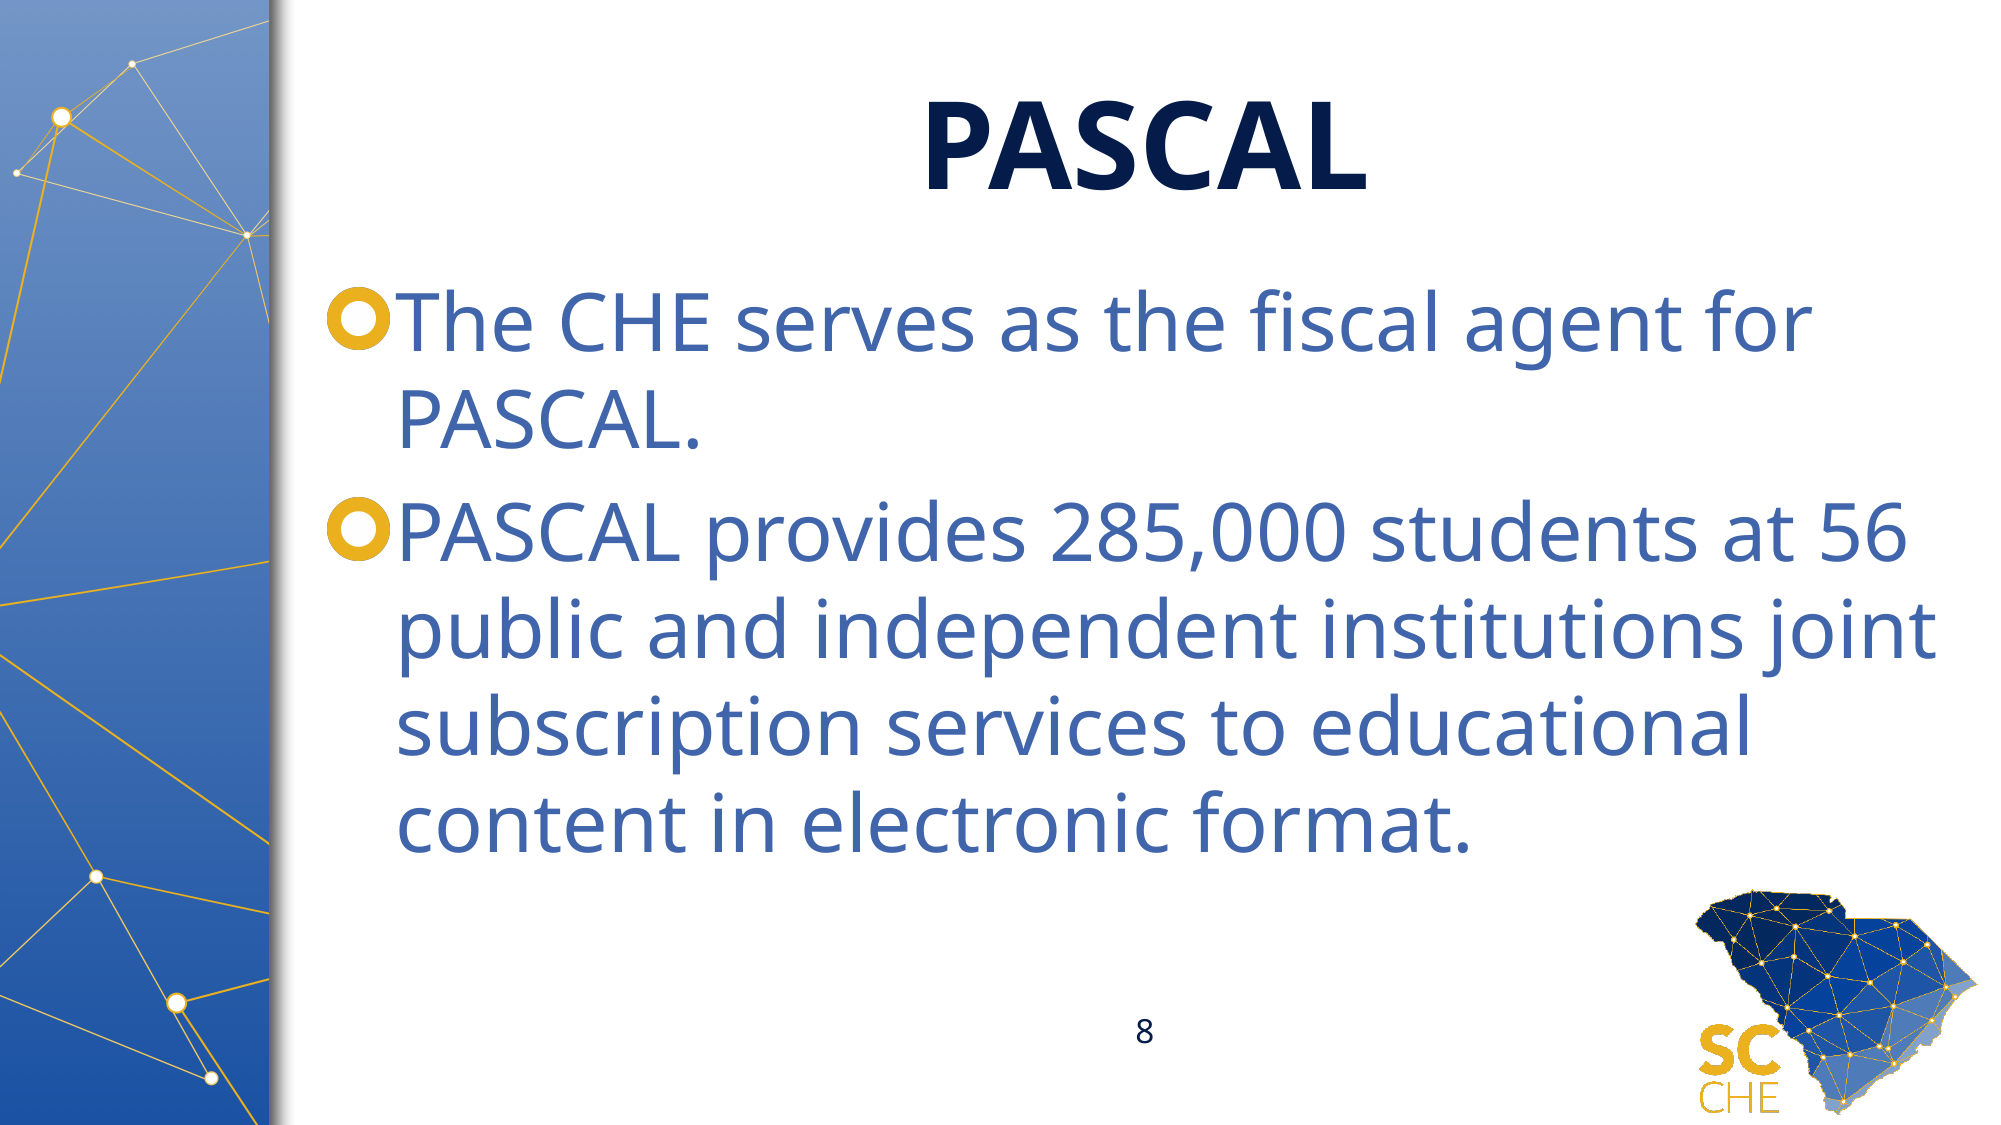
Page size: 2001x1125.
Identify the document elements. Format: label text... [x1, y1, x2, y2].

list The CHE serves as the fiscal agent for PASCAL. PASCAL provides 285,000 students at 56 public and independent institutions joint subscription services to educational content in electronic format. [312, 262, 1978, 946]
slide_number 8 [1094, 1002, 1196, 1063]
picture [0, 0, 2001, 1125]
title PASCAL [312, 46, 1978, 234]
